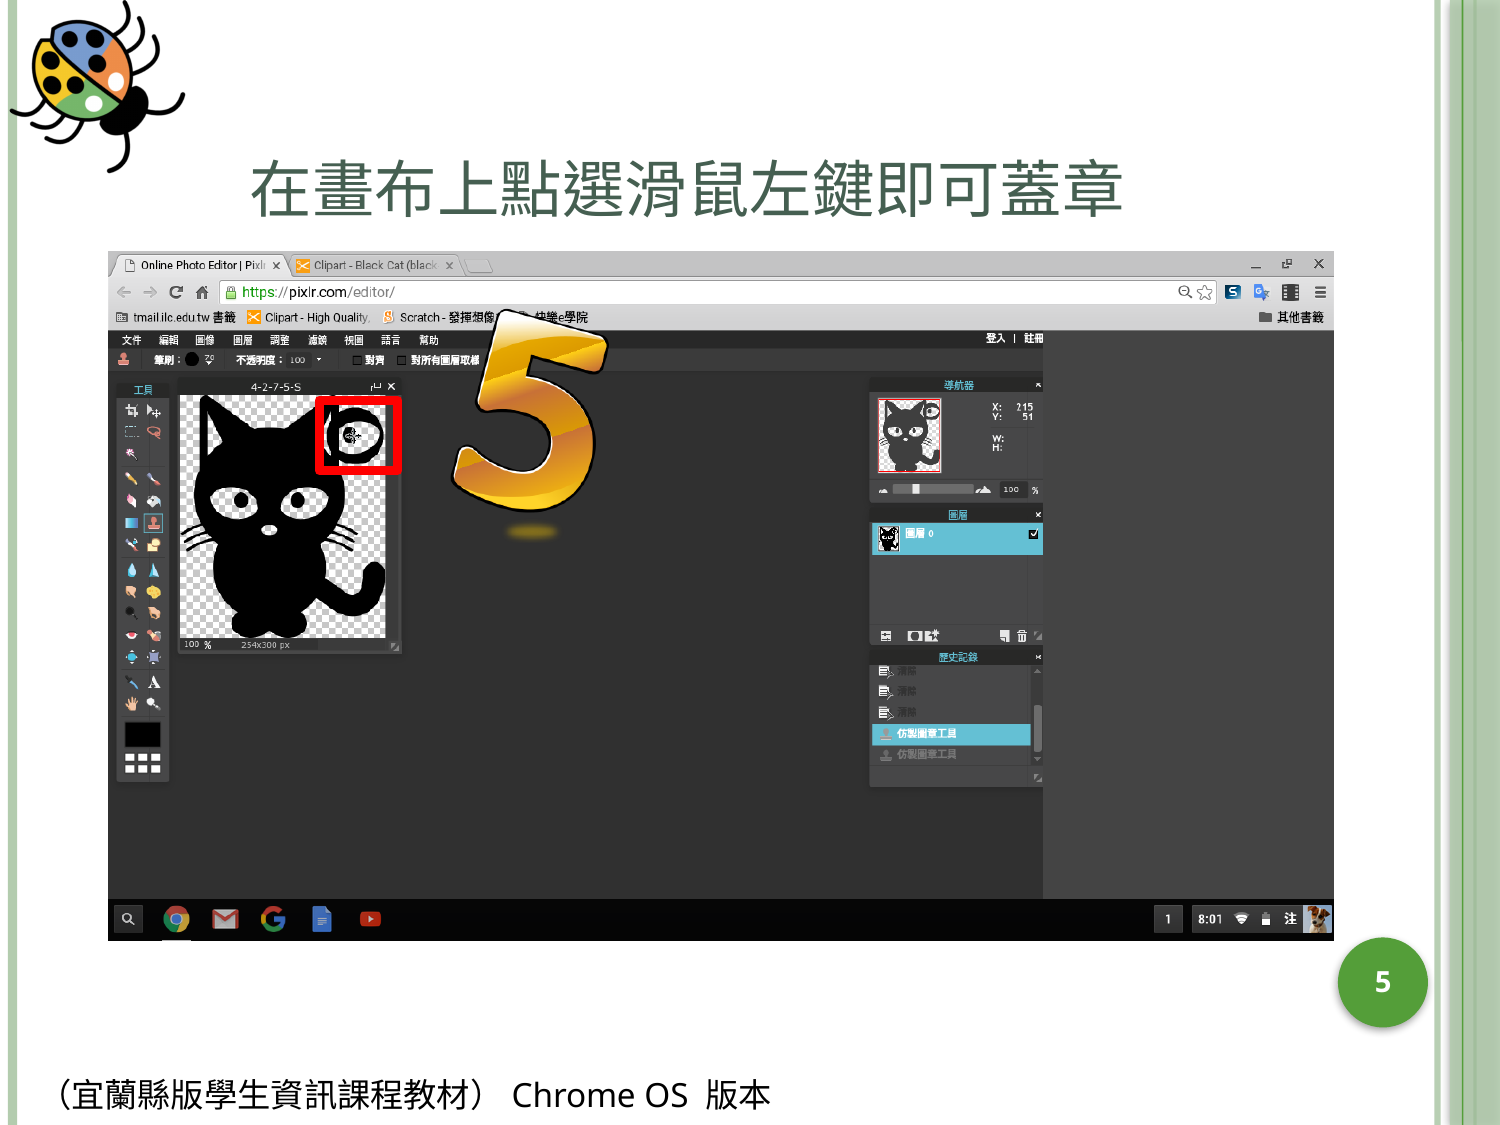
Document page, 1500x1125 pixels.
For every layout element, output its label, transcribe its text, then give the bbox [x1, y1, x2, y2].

slide_number 5 [1333, 940, 1434, 1027]
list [107, 251, 1334, 941]
picture [408, 305, 646, 543]
picture [0, 0, 169, 176]
title 在畫布上點選滑鼠左鍵即可蓋章 [75, 45, 1300, 233]
